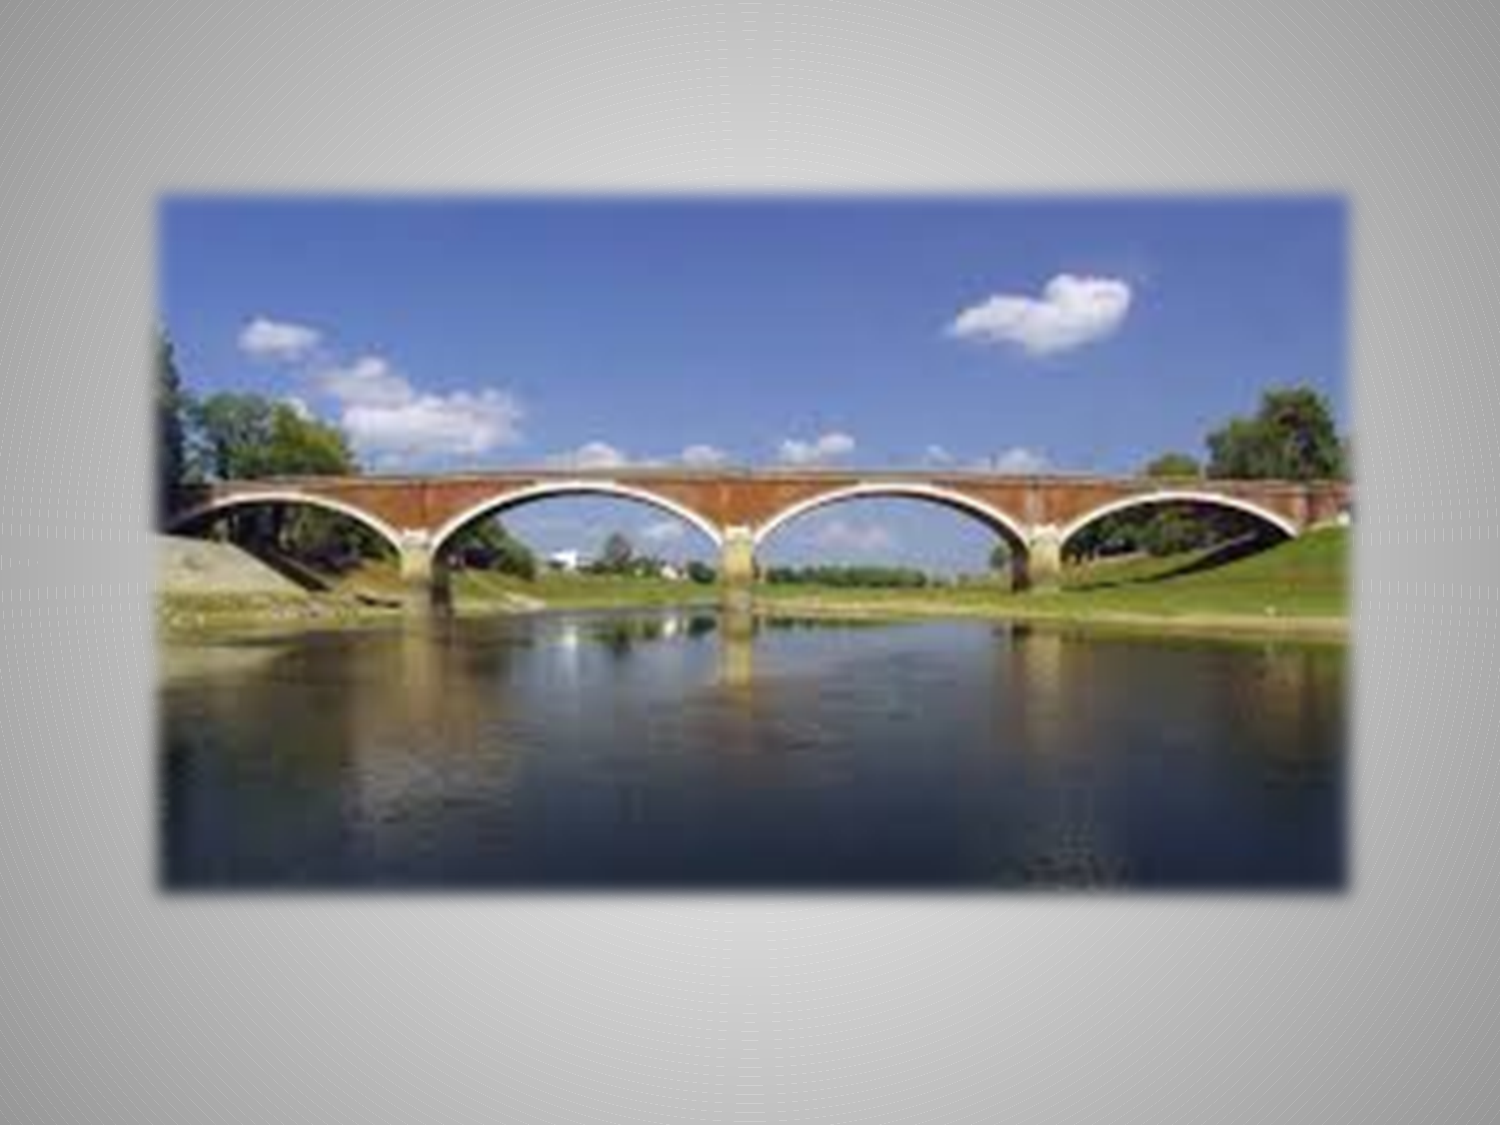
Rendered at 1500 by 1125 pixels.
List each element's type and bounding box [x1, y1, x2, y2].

picture [135, 172, 1373, 918]
